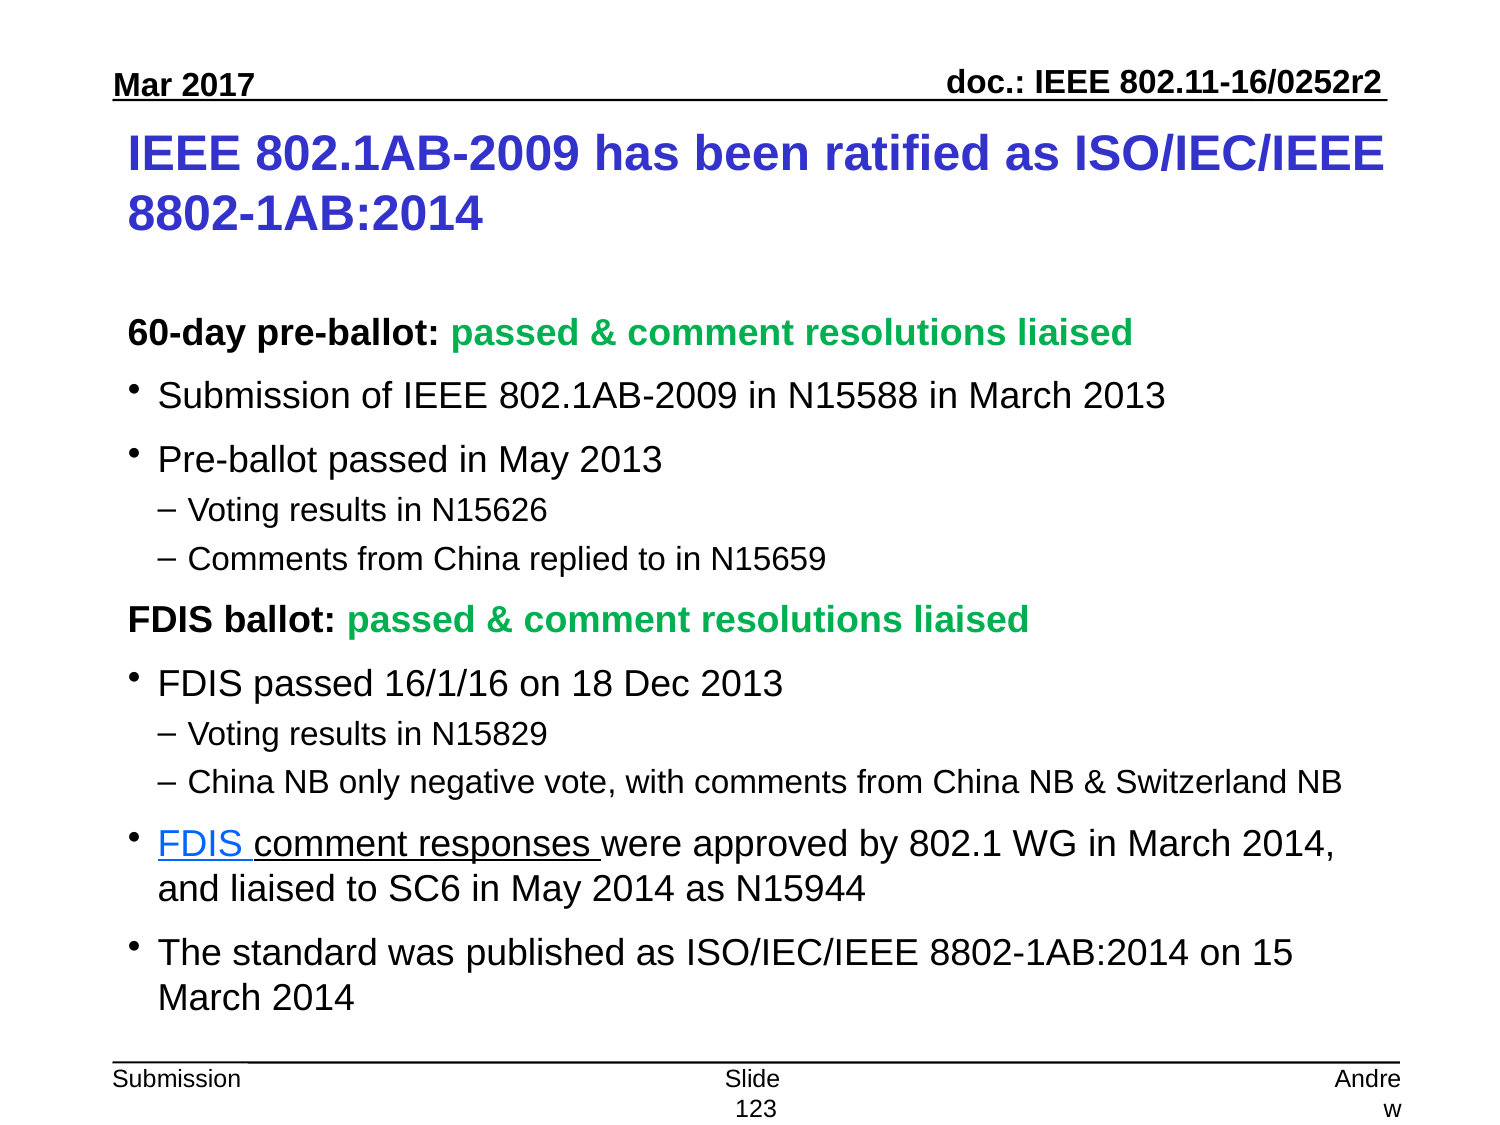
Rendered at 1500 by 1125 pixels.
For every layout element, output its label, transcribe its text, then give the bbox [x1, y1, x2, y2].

title IEEE 802.1AB-2009 has been ratified as ISO/IEC/IEEE 8802-1AB:2014 [112, 112, 1475, 288]
footer Andrew Myles, Cisco [1320, 1061, 1402, 1093]
list 60-day pre-ballot: passed & comment resolutions liaised Submission of IEEE 802.1AB-2009 in N15588 in March 2013 Pre-ballot passed in May 2013 Voting results in N15626 Comments from China replied to in N15659 FDIS ballot: passed & comment resolutions liaised FDIS passed 16/1/16 on 18 Dec 2013 Voting results in N15829 China NB only negative vote, with comments from China NB & Switzerland NB FDIS comment responses were approved by 802.1 WG in March 2014, and liaised to SC6 in May 2014 as N15944 The standard was published as ISO/IEC/IEEE 8802-1AB:2014 on 15 March 2014 [112, 299, 1388, 975]
slide_number Slide 123 [709, 1061, 803, 1093]
